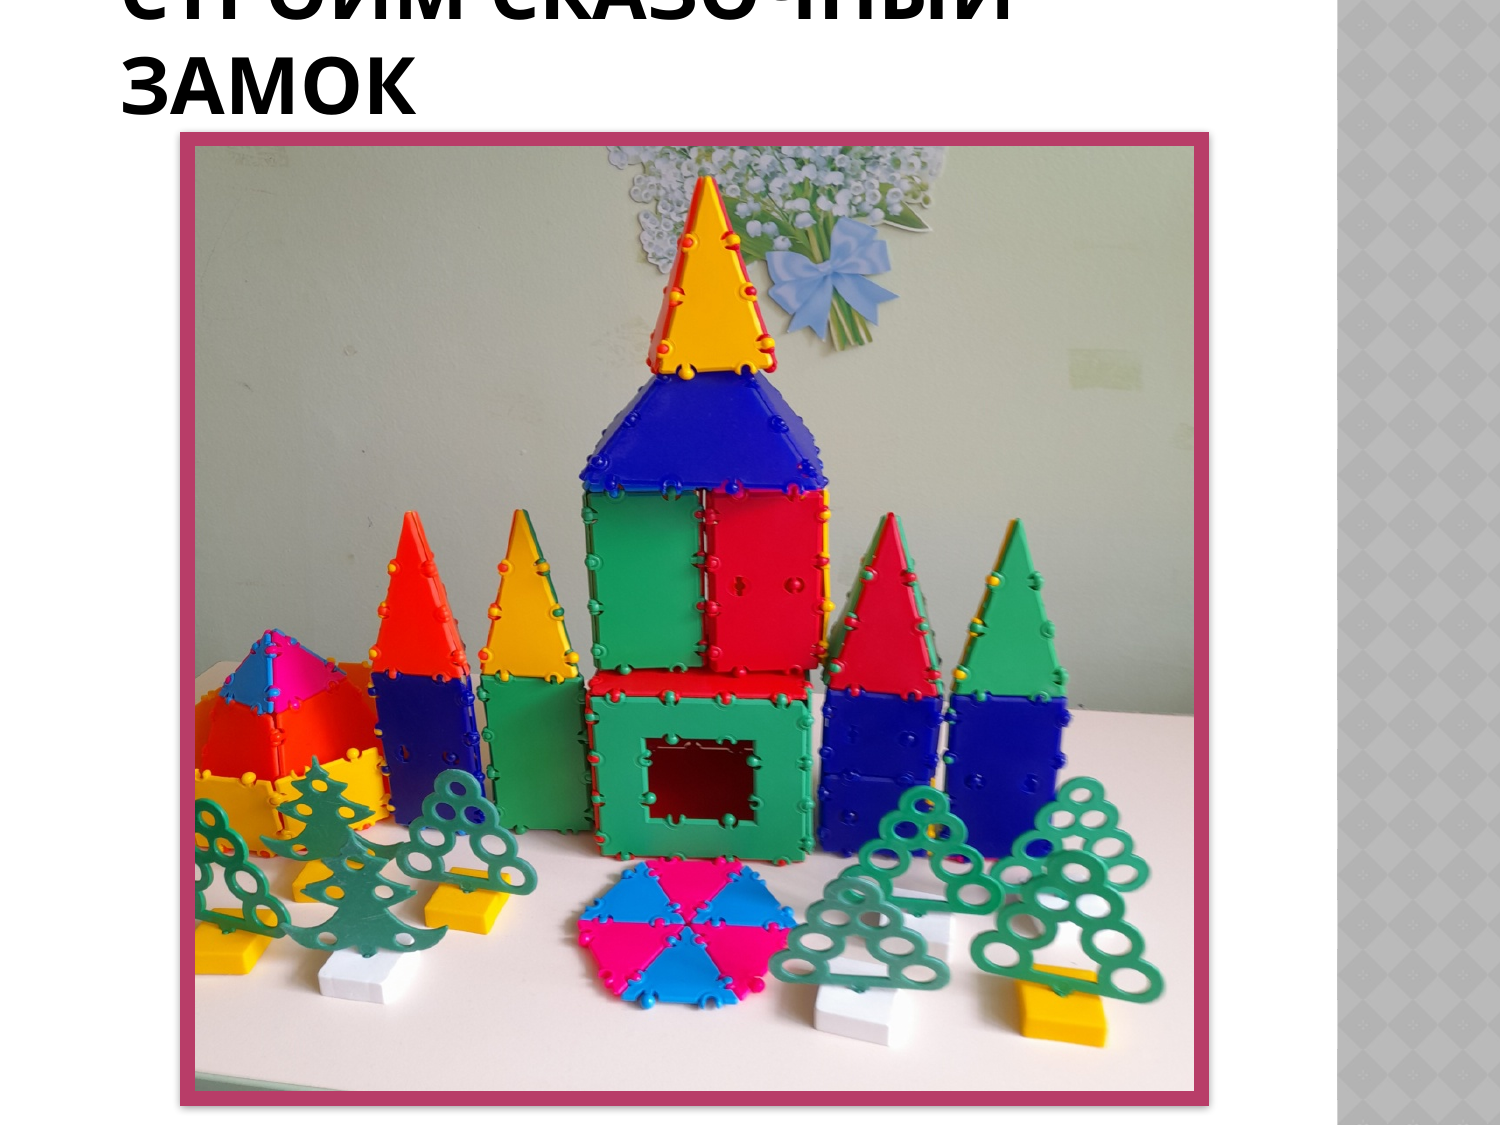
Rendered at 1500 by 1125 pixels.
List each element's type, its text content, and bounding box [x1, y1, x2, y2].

title Строим сказочный замок [112, 33, 1301, 131]
picture [194, 145, 1195, 1092]
